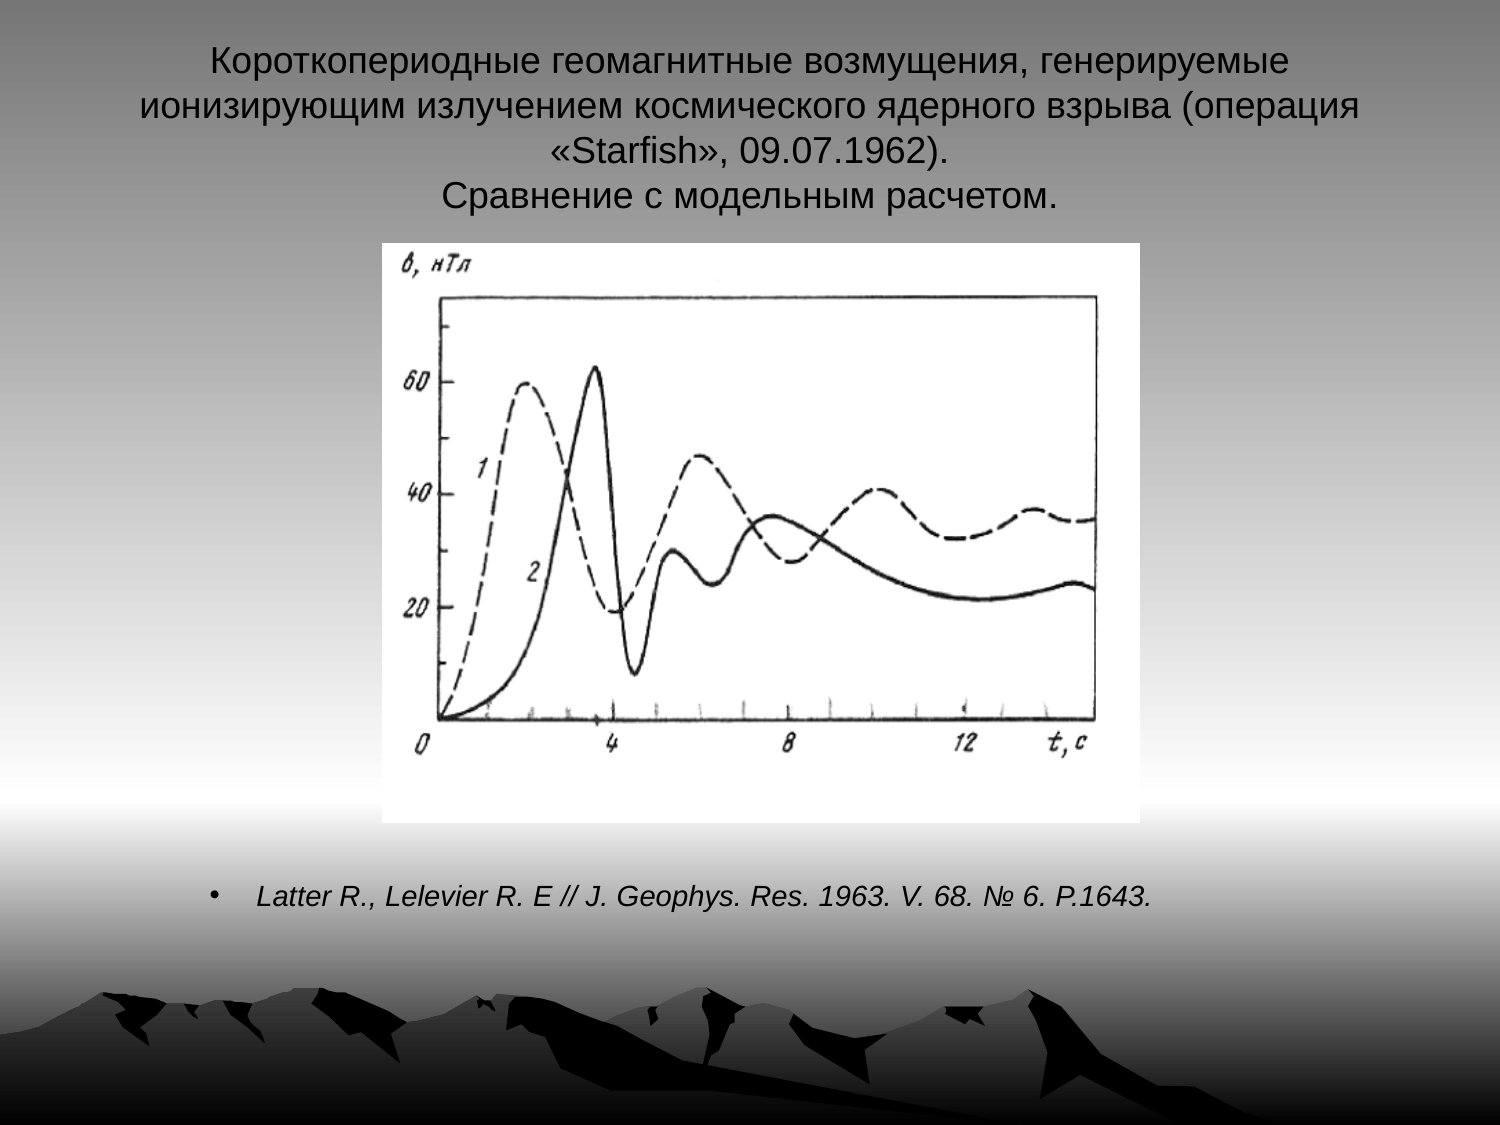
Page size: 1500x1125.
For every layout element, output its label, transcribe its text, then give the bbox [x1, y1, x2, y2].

text_box Latter R., Lelevier R. E // J. Geophys. Res. 1963. V. 68. № 6. P.1643. [194, 852, 1376, 920]
picture [382, 243, 1140, 823]
title Короткопериодные геомагнитные возмущения, генерируемые ионизирующим излучением космического ядерного взрыва (операция «Starfish», 09.07.1962). Сравнение с модельным расчетом. [74, 32, 1426, 221]
